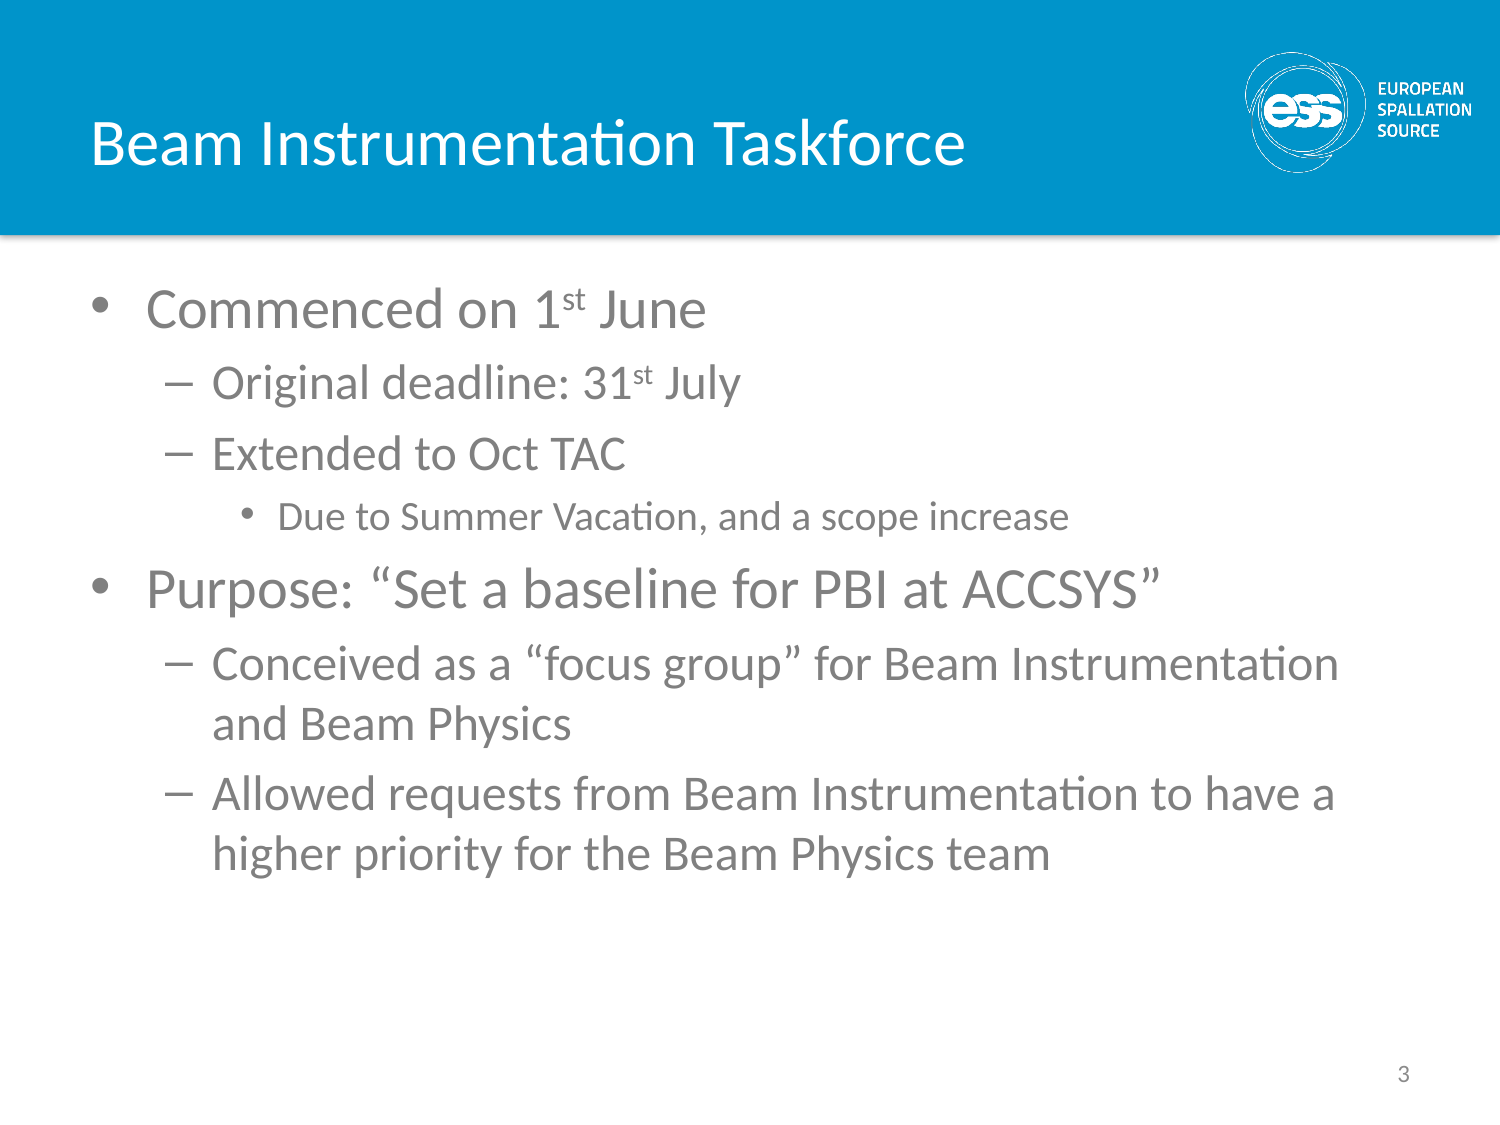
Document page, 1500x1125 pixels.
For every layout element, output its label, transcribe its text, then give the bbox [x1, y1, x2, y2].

picture [1398, 109, 1406, 115]
list Commenced on 1st June Original deadline: 31st July Extended to Oct TAC Due to Summer Vacation, and a scope increase Purpose: “Set a baseline for PBI at ACCSYS” Conceived as a “focus group” for Beam Instrumentation and Beam Physics Allowed requests from Beam Instrumentation to have a higher priority for the Beam Physics team [75, 262, 1425, 1005]
picture [1379, 83, 1385, 94]
picture [1443, 86, 1450, 93]
picture [1432, 125, 1438, 136]
picture [1264, 94, 1342, 127]
picture [1389, 104, 1393, 115]
slide_number 3 [1074, 1042, 1425, 1103]
title Beam Instrumentation Taskforce [75, 45, 1247, 233]
picture [1409, 104, 1415, 115]
picture [1400, 83, 1407, 94]
picture [1436, 104, 1444, 115]
picture [1454, 83, 1458, 94]
picture [1418, 104, 1423, 115]
picture [1422, 125, 1428, 134]
picture [1423, 83, 1430, 94]
